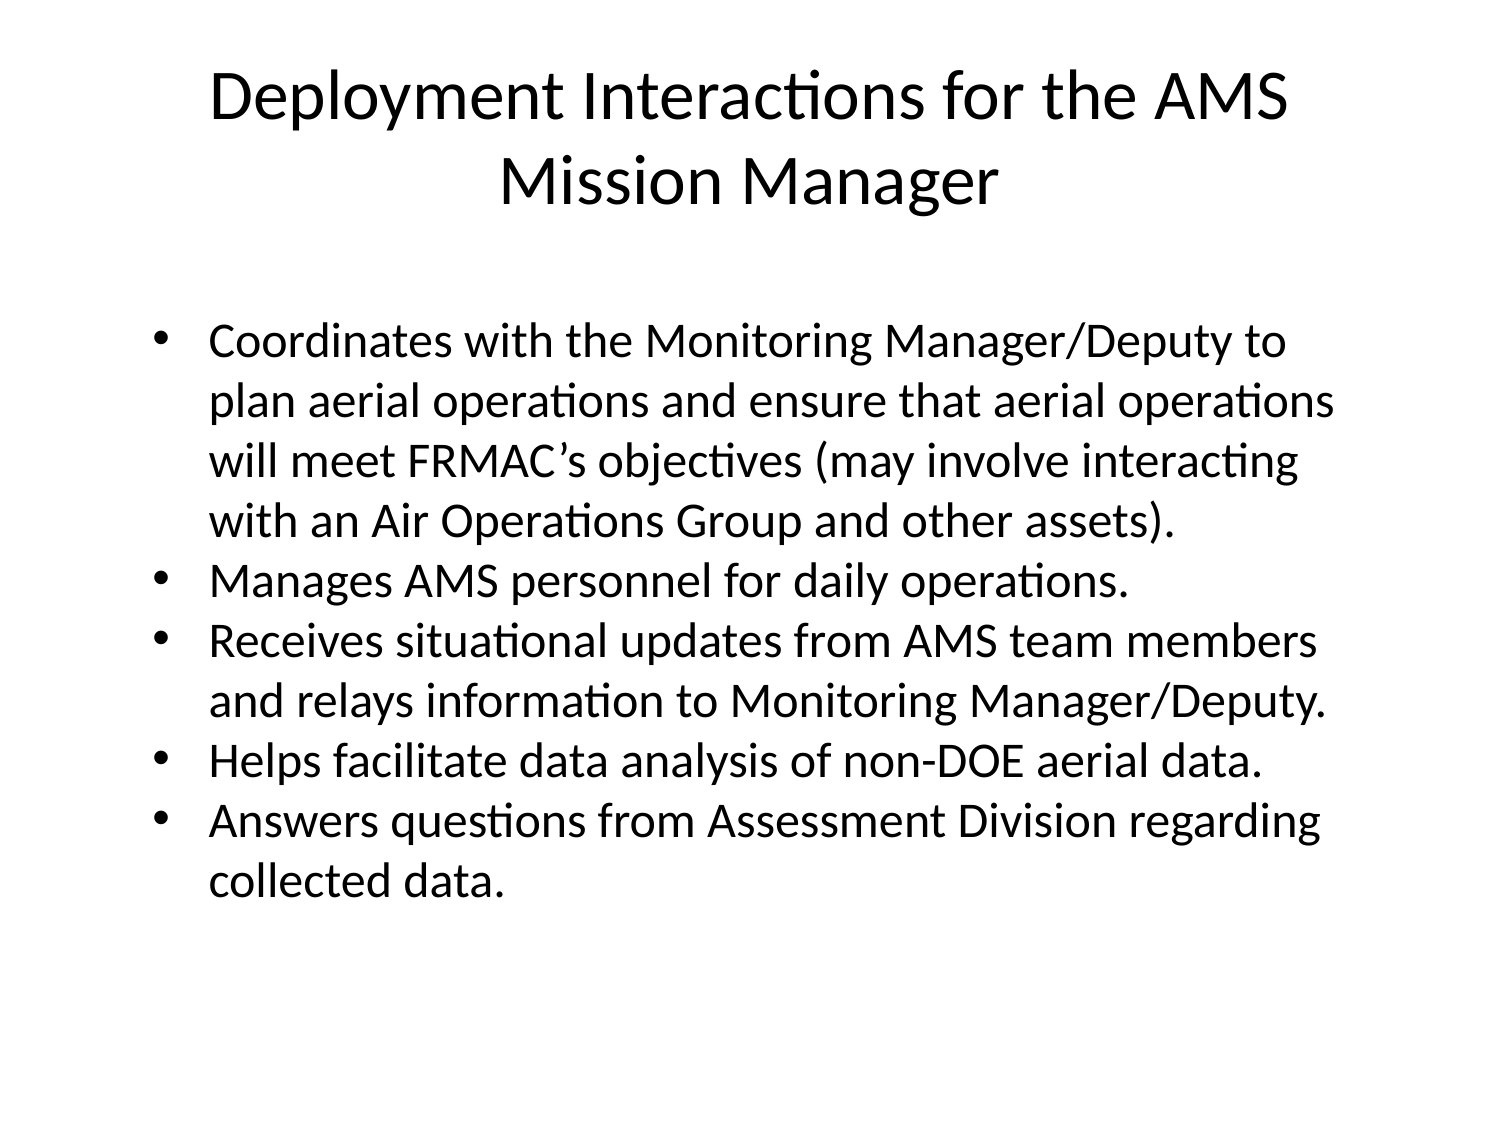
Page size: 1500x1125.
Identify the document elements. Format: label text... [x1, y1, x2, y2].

title Deployment Interactions for the AMS Mission Manager [75, 39, 1425, 228]
text_box Coordinates with the Monitoring Manager/Deputy to plan aerial operations and ensure that aerial operations will meet FRMAC’s objectives (may involve interacting with an Air Operations Group and other assets). Manages AMS personnel for daily operations. Receives situational updates from AMS team members and relays information to Monitoring Manager/Deputy. Helps facilitate data analysis of non-DOE aerial data. Answers questions from Assessment Division regarding collected data. [62, 299, 1363, 975]
